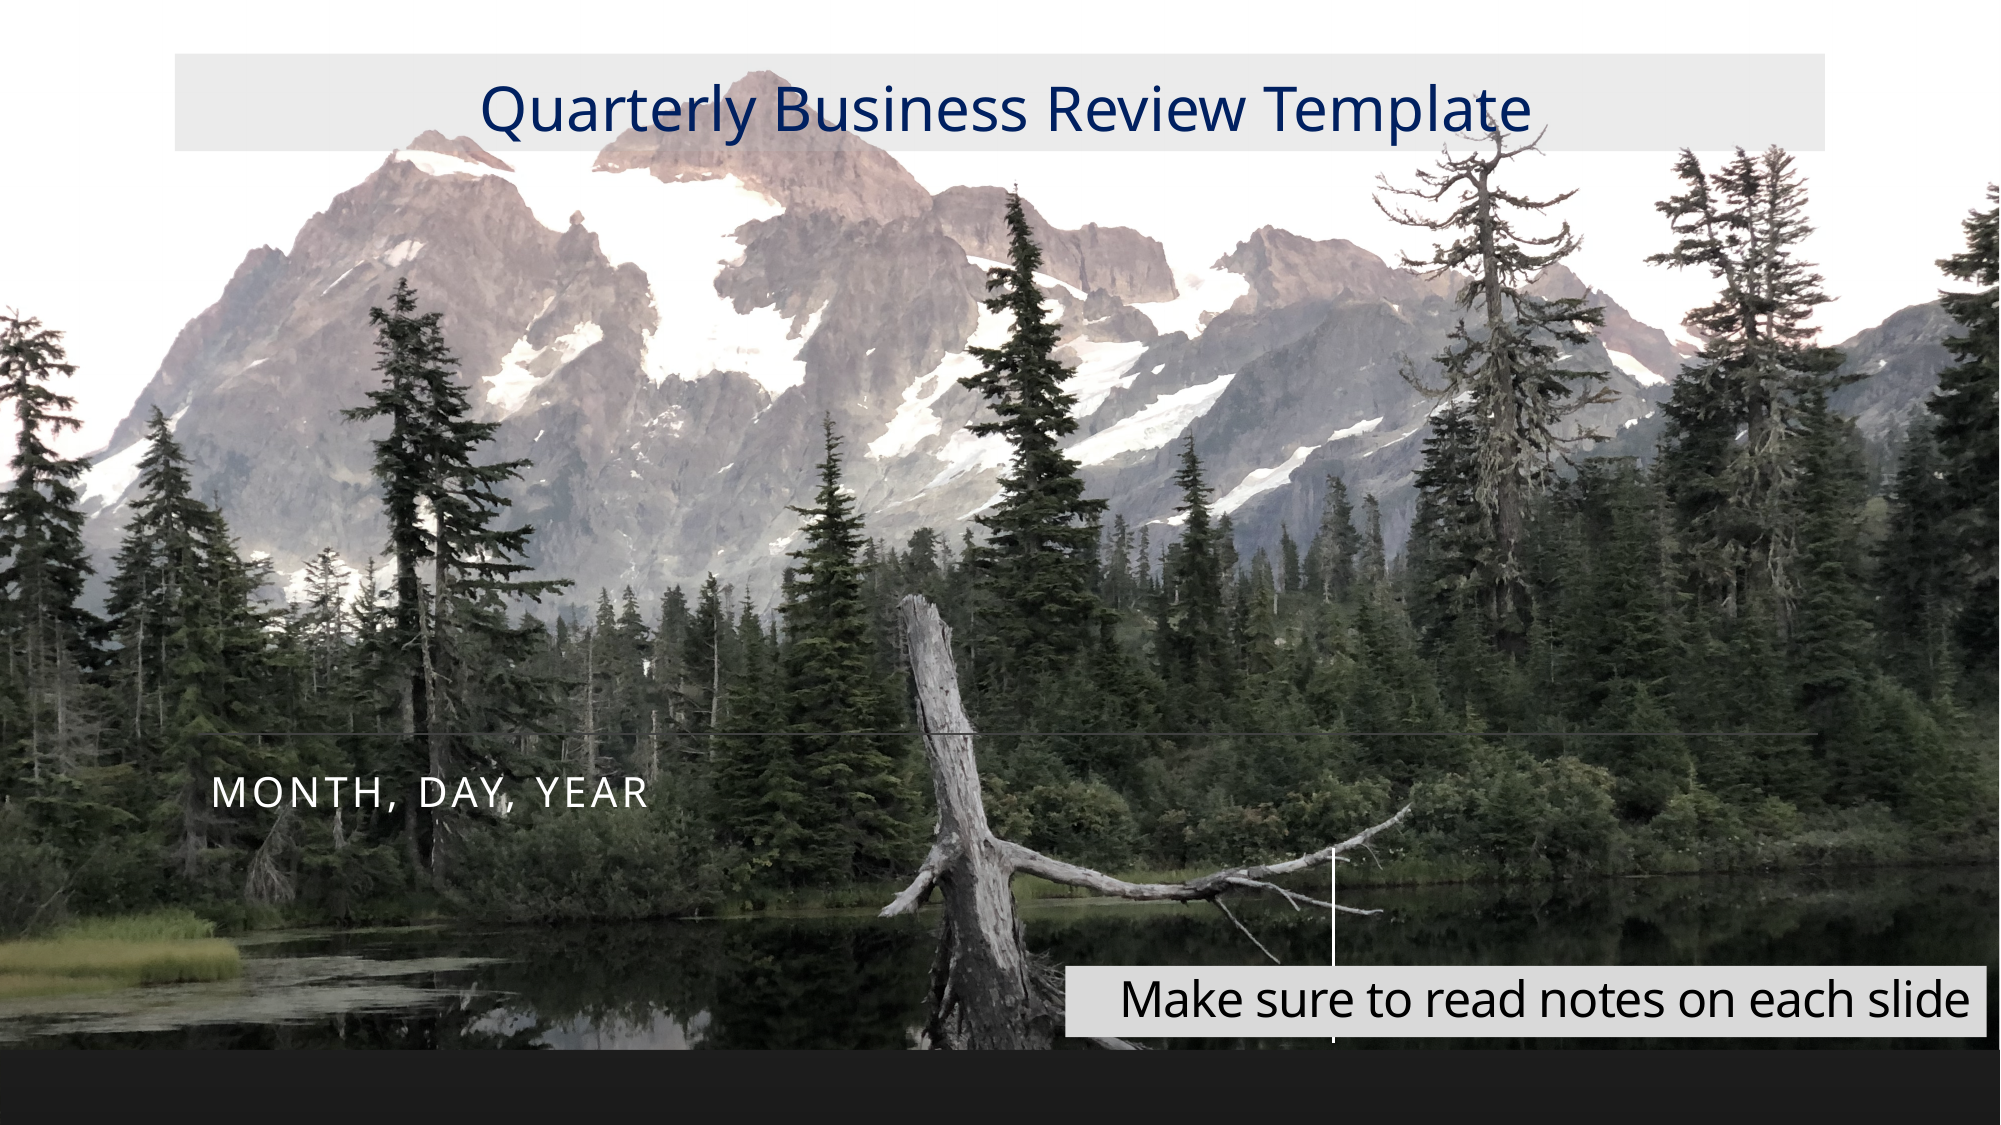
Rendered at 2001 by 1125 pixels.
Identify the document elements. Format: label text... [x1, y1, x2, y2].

list Month, Day, Year [180, 614, 1830, 963]
title Quarterly Business Review Template [174, 53, 1825, 152]
text_box Make sure to read notes on each slide [1065, 965, 1987, 1038]
picture [0, 0, 2000, 1049]
